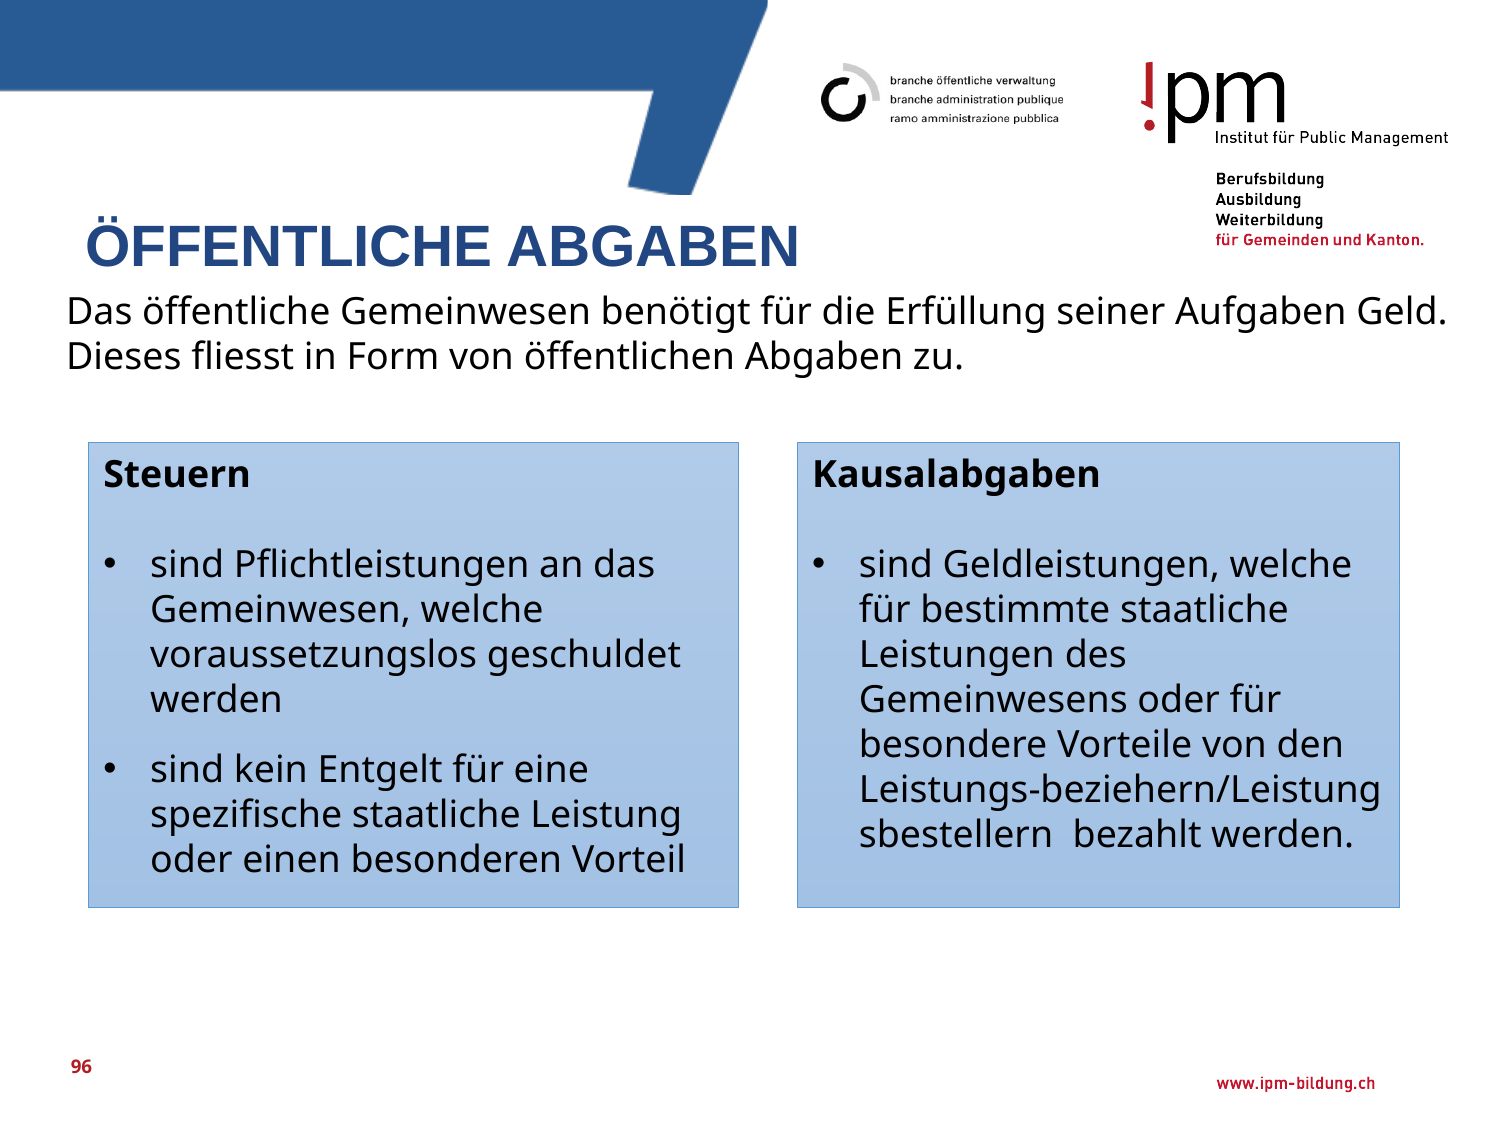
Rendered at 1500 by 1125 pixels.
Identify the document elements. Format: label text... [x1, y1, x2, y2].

slide_number 96 [70, 1037, 409, 1098]
picture [1213, 1074, 1376, 1094]
text_box Das öffentliche Gemeinwesen benötigt für die Erfüllung seiner Aufgaben Geld. Dieses fliesst in Form von öffentlichen Abgaben zu. [51, 279, 1464, 384]
text_box Steuern sind Pflichtleistungen an das Gemeinwesen, welche voraussetzungslos geschuldet werden sind kein Entgelt für eine spezifische staatliche Leistung oder einen besonderen Vorteil [88, 442, 739, 908]
text_box Kausalabgaben sind Geldleistungen, welche für bestimmte staatliche Leistungen des Gemeinwesens oder für besondere Vorteile von den Leistungs-beziehern/Leistungsbestellern bezahlt werden. [797, 442, 1400, 908]
picture [1136, 57, 1453, 250]
picture [821, 63, 1063, 124]
title Öffentliche Abgaben [70, 208, 1217, 279]
